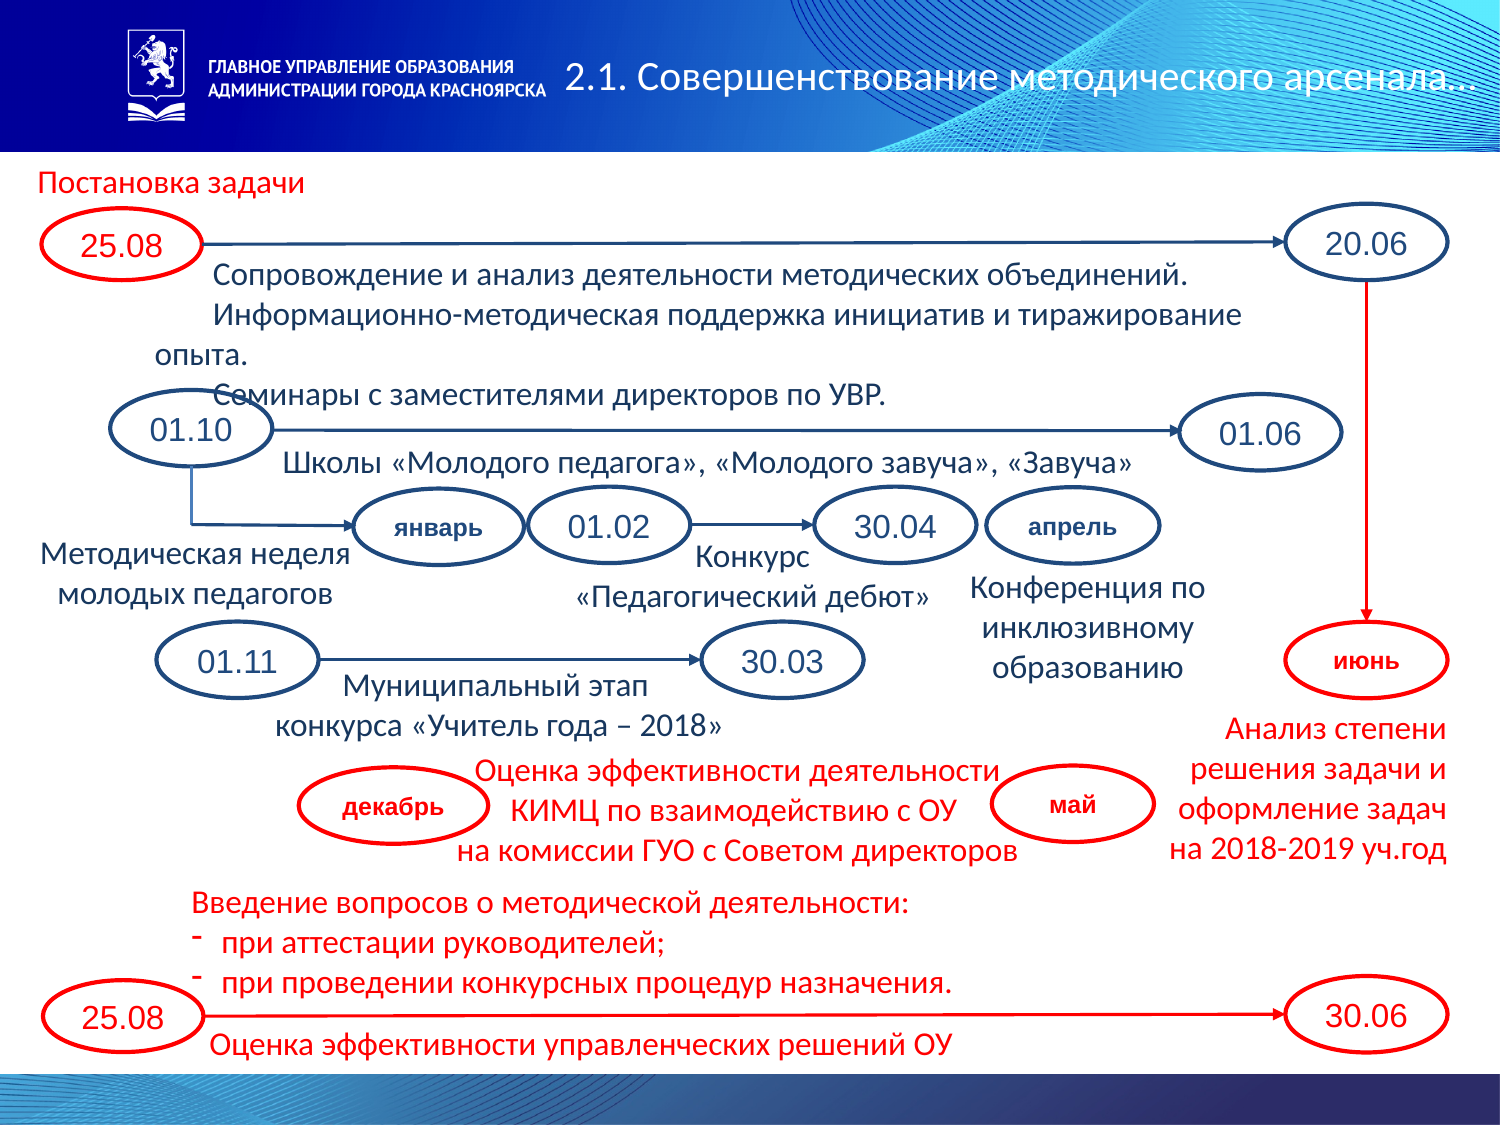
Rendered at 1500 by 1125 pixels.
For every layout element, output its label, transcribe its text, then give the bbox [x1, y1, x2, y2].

text_box Конференция по инклюзивному образованию [940, 558, 1236, 701]
text_box 01.02 [525, 484, 693, 556]
picture [0, 0, 1500, 152]
text_box Введение вопросов о методической деятельности: при аттестации руководителей; при проведении конкурсных процедур назначения. [176, 872, 1019, 1018]
text_box 30.04 [812, 484, 979, 566]
text_box 30.06 [1283, 973, 1450, 1036]
text_box апрель [984, 485, 1162, 558]
text_box Оценка эффективности деятельности КИМЦ по взаимодействию с ОУ на комиссии ГУО с Советом директоров [417, 741, 1059, 878]
text_box май [1059, 763, 1157, 845]
text_box 30.03 [699, 619, 866, 701]
text_box 01.10 [108, 387, 275, 469]
text_box Методическая неделя молодых педагогов [17, 524, 374, 623]
text_box июнь [1283, 619, 1450, 698]
text_box Муниципальный этап конкурса «Учитель года – 2018» [253, 655, 746, 759]
picture [0, 1073, 1500, 1125]
text_box Конкурс «Педагогический дебют» [556, 527, 940, 630]
text_box январь [351, 486, 526, 568]
text_box 25.08 [40, 978, 194, 1055]
text_box 20.06 [1283, 201, 1450, 283]
text_box декабрь [296, 765, 417, 846]
text_box 25.08 [39, 207, 204, 283]
text_box 01.11 [154, 619, 321, 701]
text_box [201, 241, 1286, 245]
text_box Школы «Молодого педагога», «Молодого завуча», «Завуча» [267, 438, 1240, 493]
text_box Постановка задачи [22, 160, 338, 207]
text_box Оценка эффективности управленческих решений ОУ [194, 1014, 1438, 1066]
text_box Сопровождение и анализ деятельности методических объединений. Информационно-методическая поддержка инициатив и тиражирование опыта. Семинары с заместителями директоров по УВР. [139, 253, 1337, 376]
text_box 01.06 [1177, 391, 1344, 473]
text_box Анализ степени решения задачи и оформление задач на 2018-2019 уч.год [1143, 698, 1462, 881]
